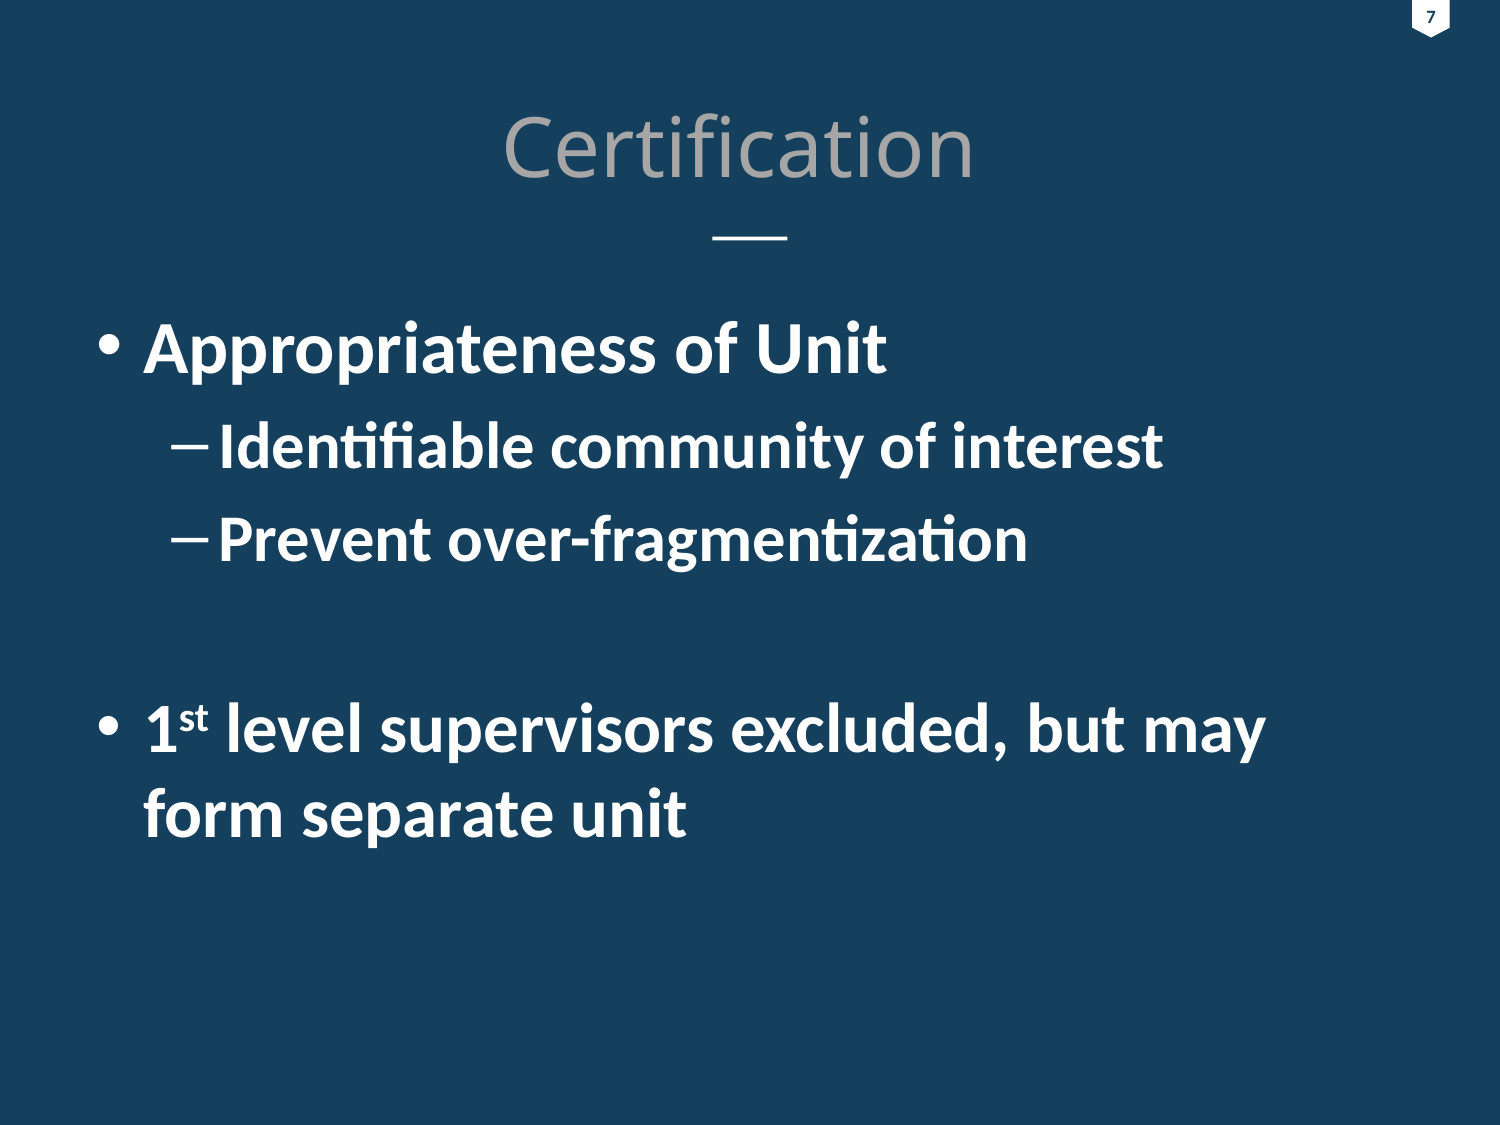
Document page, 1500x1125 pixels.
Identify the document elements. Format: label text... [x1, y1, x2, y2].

text_box Appropriateness of Unit Identifiable community of interest Prevent over-fragmentization 1st level supervisors excluded, but may form separate unit [81, 290, 1395, 860]
title Certification [75, 42, 1425, 246]
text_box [1410, 0, 1452, 38]
text_box [710, 235, 789, 243]
